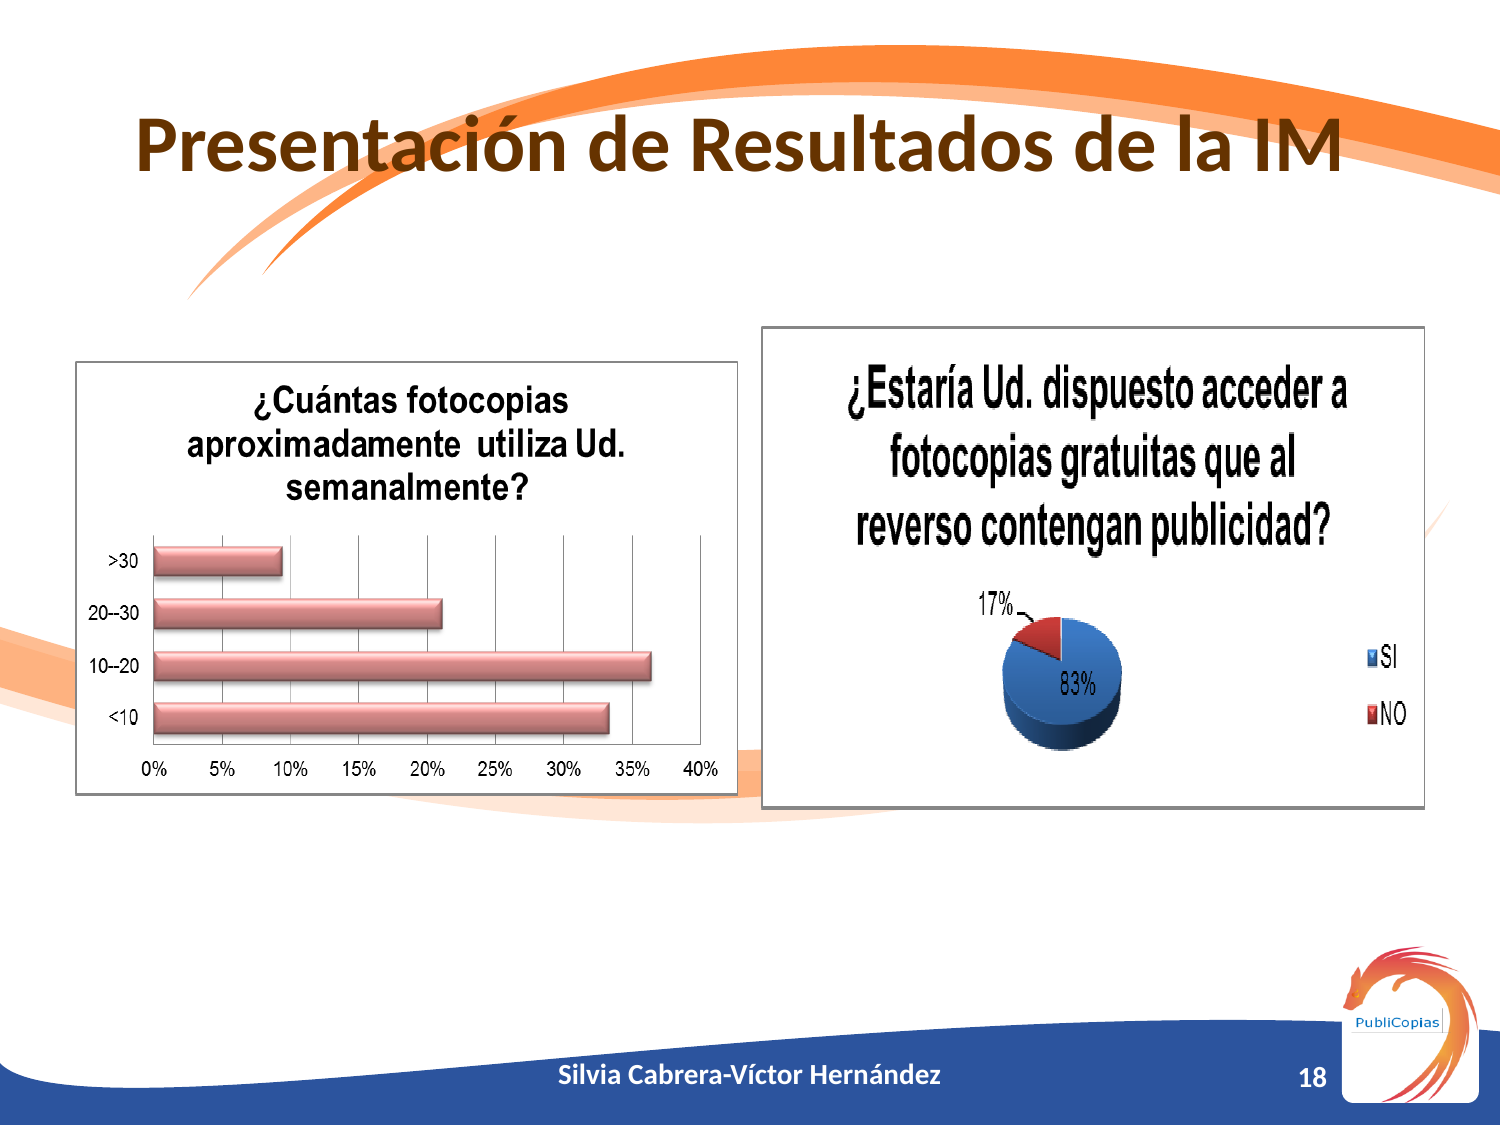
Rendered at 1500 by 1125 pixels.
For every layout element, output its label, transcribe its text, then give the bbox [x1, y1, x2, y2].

picture [1341, 943, 1480, 1104]
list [761, 325, 1426, 811]
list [74, 361, 738, 796]
slide_number 18 [992, 1045, 1337, 1106]
title Presentación de Resultados de la IM [75, 45, 1425, 233]
footer Silvia Cabrera-Víctor Hernández [512, 1042, 988, 1103]
